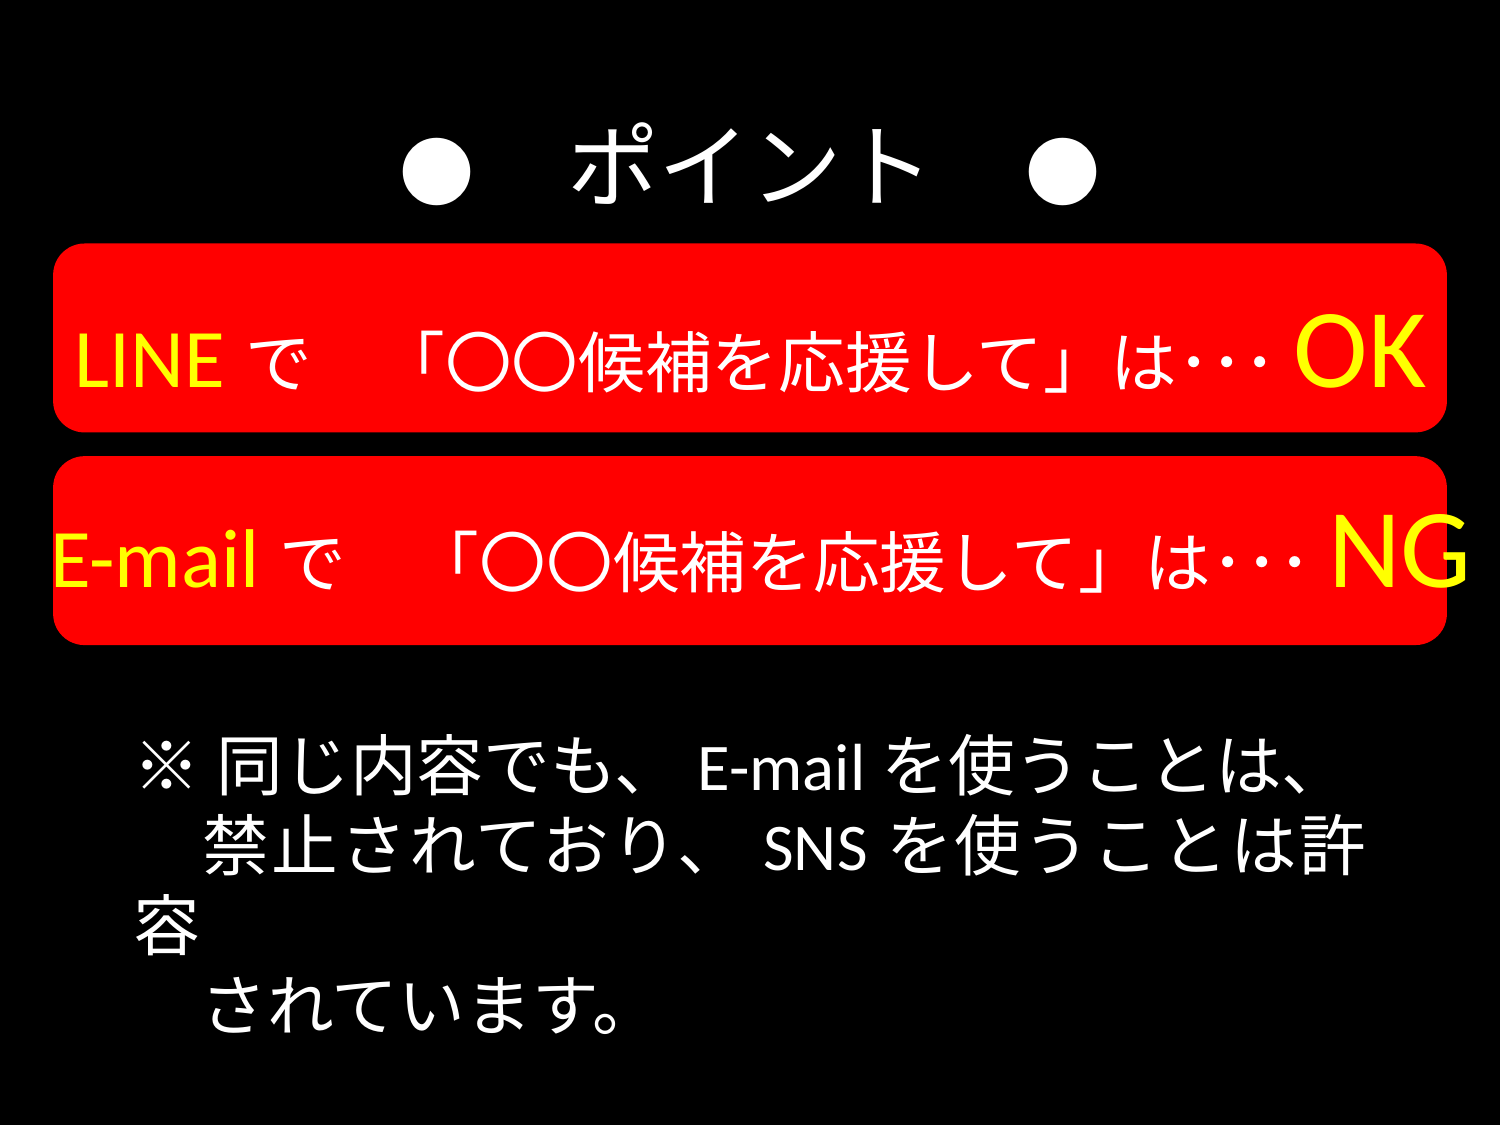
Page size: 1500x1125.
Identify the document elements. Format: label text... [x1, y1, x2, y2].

text_box ※同じ内容でも、E-mailを使うことは、 禁止されており、SNSを使うことは許容 されています。 [118, 716, 1381, 971]
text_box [52, 101, 1448, 646]
